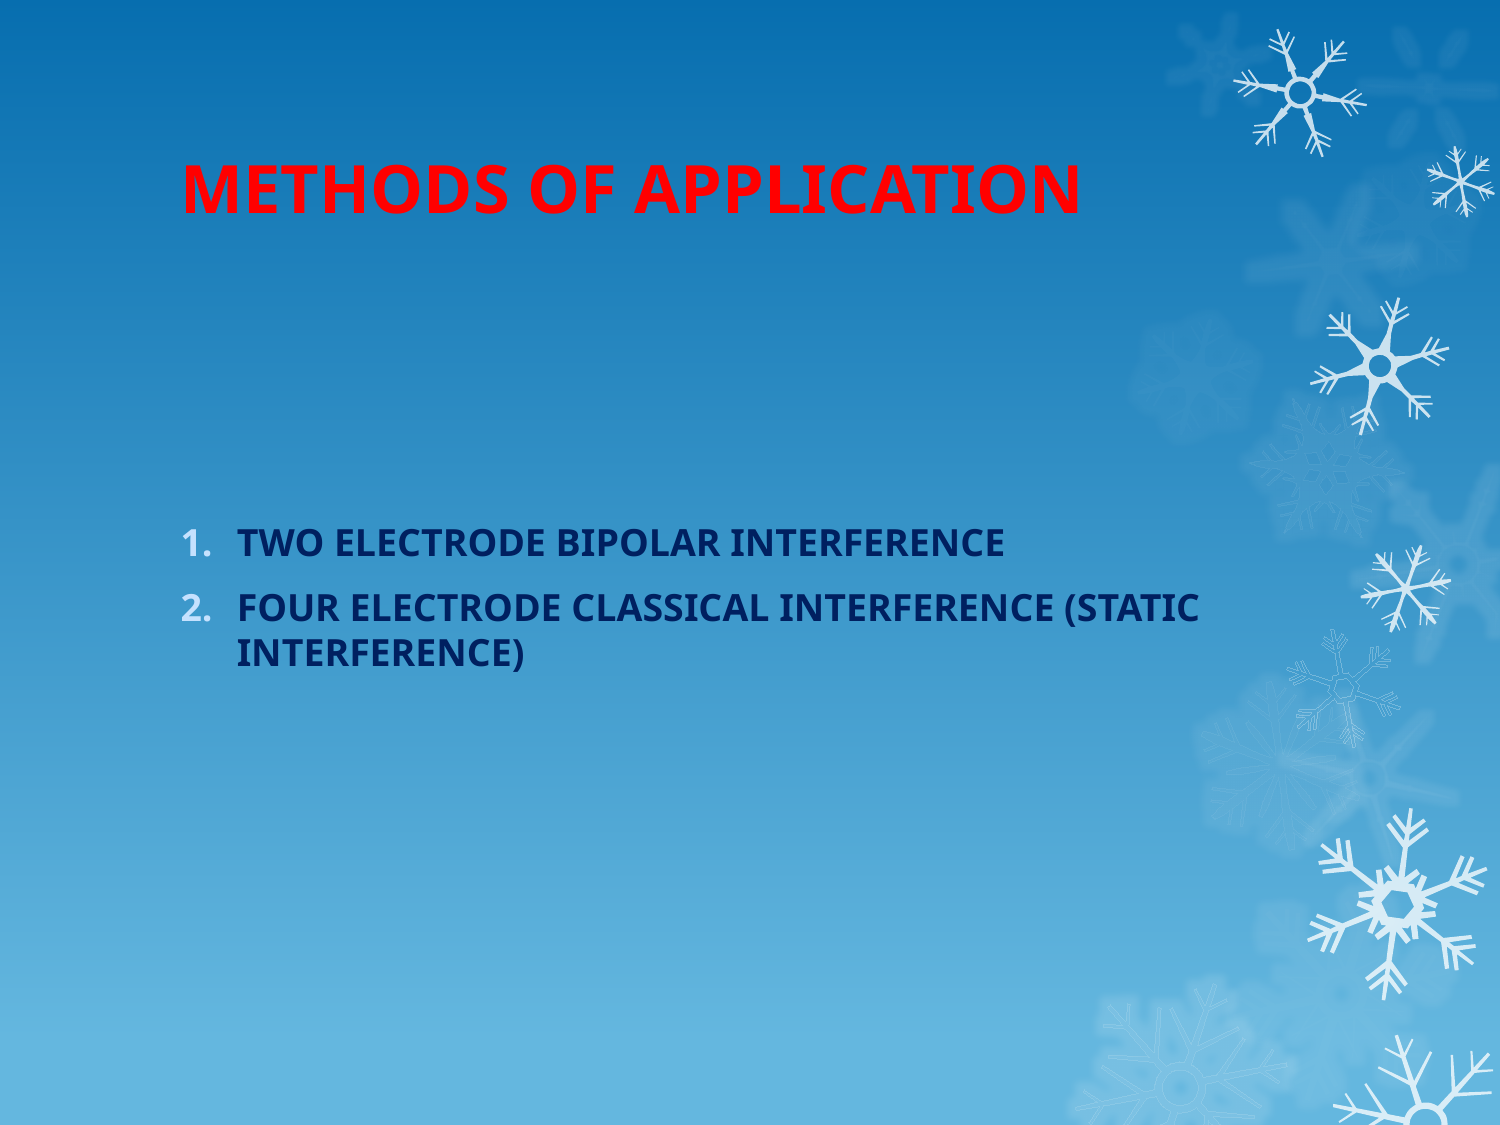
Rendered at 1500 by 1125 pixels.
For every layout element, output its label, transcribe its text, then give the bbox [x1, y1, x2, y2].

list TWO ELECTRODE BIPOLAR INTERFERENCE FOUR ELECTRODE CLASSICAL INTERFERENCE (STATIC INTERFERENCE) [165, 296, 1335, 962]
title METHODS OF APPLICATION [165, 110, 1335, 263]
